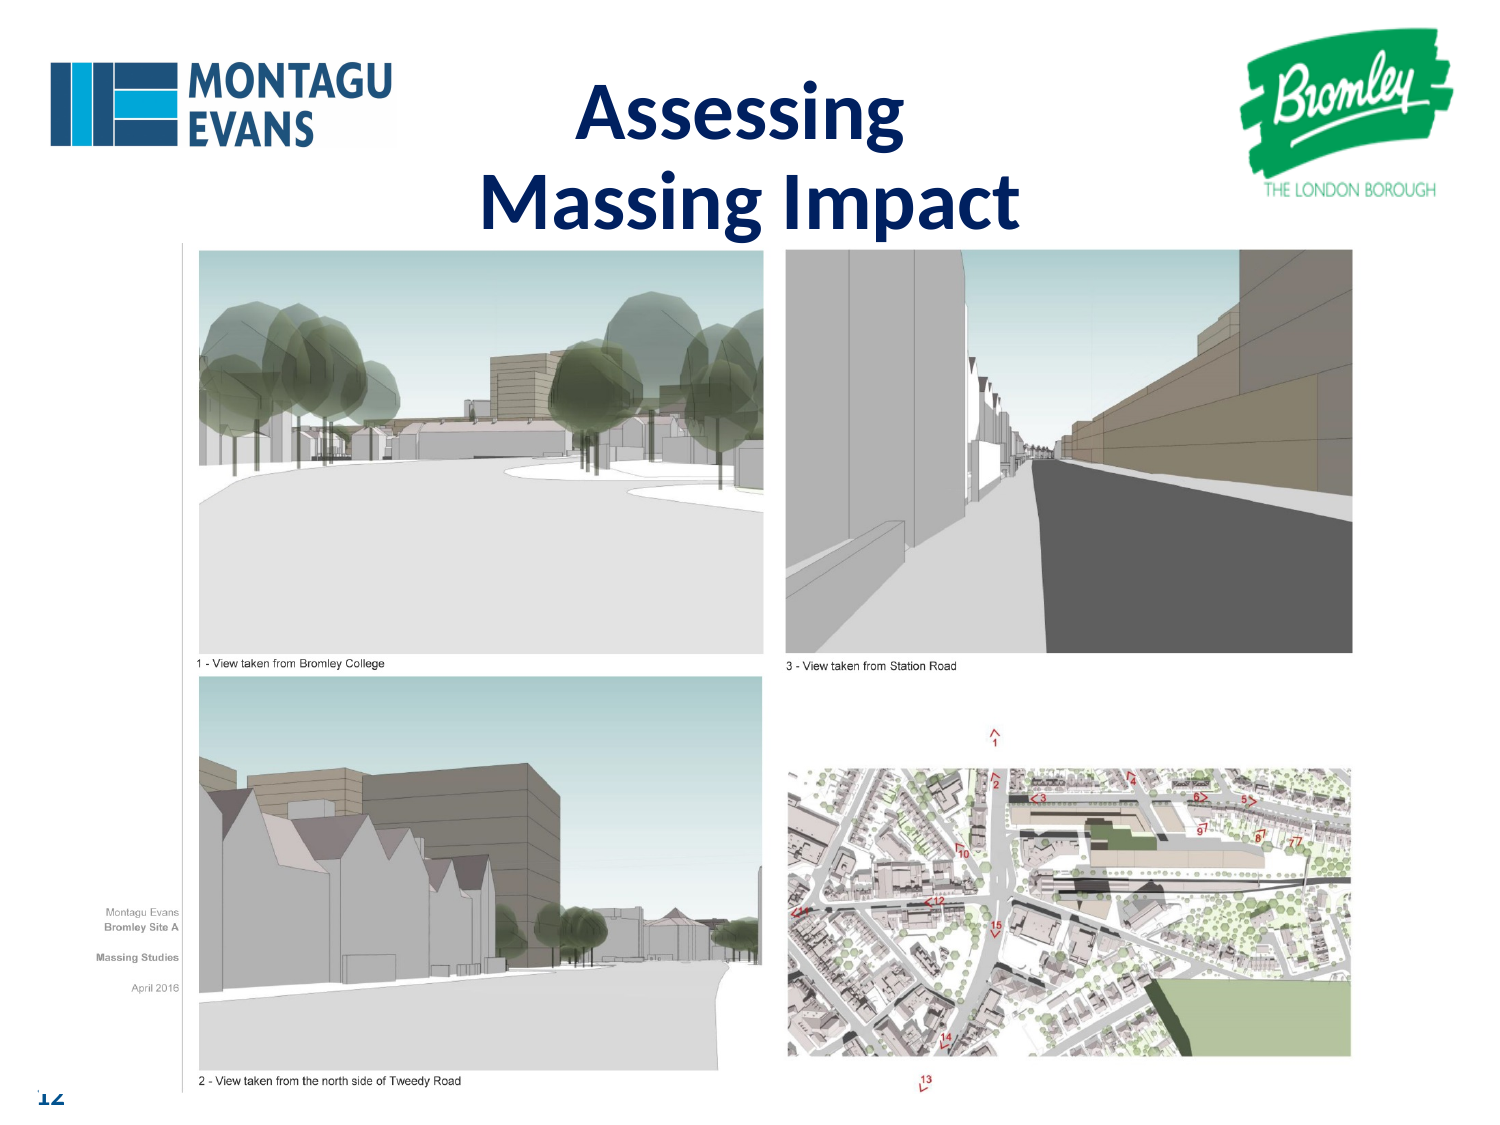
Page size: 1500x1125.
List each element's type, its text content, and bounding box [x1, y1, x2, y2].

picture [1233, 19, 1460, 206]
picture [38, 243, 1365, 1094]
title Assessing Massing Impact [103, 59, 1397, 278]
slide_number 12 [12, 1063, 89, 1124]
picture [49, 60, 103, 148]
